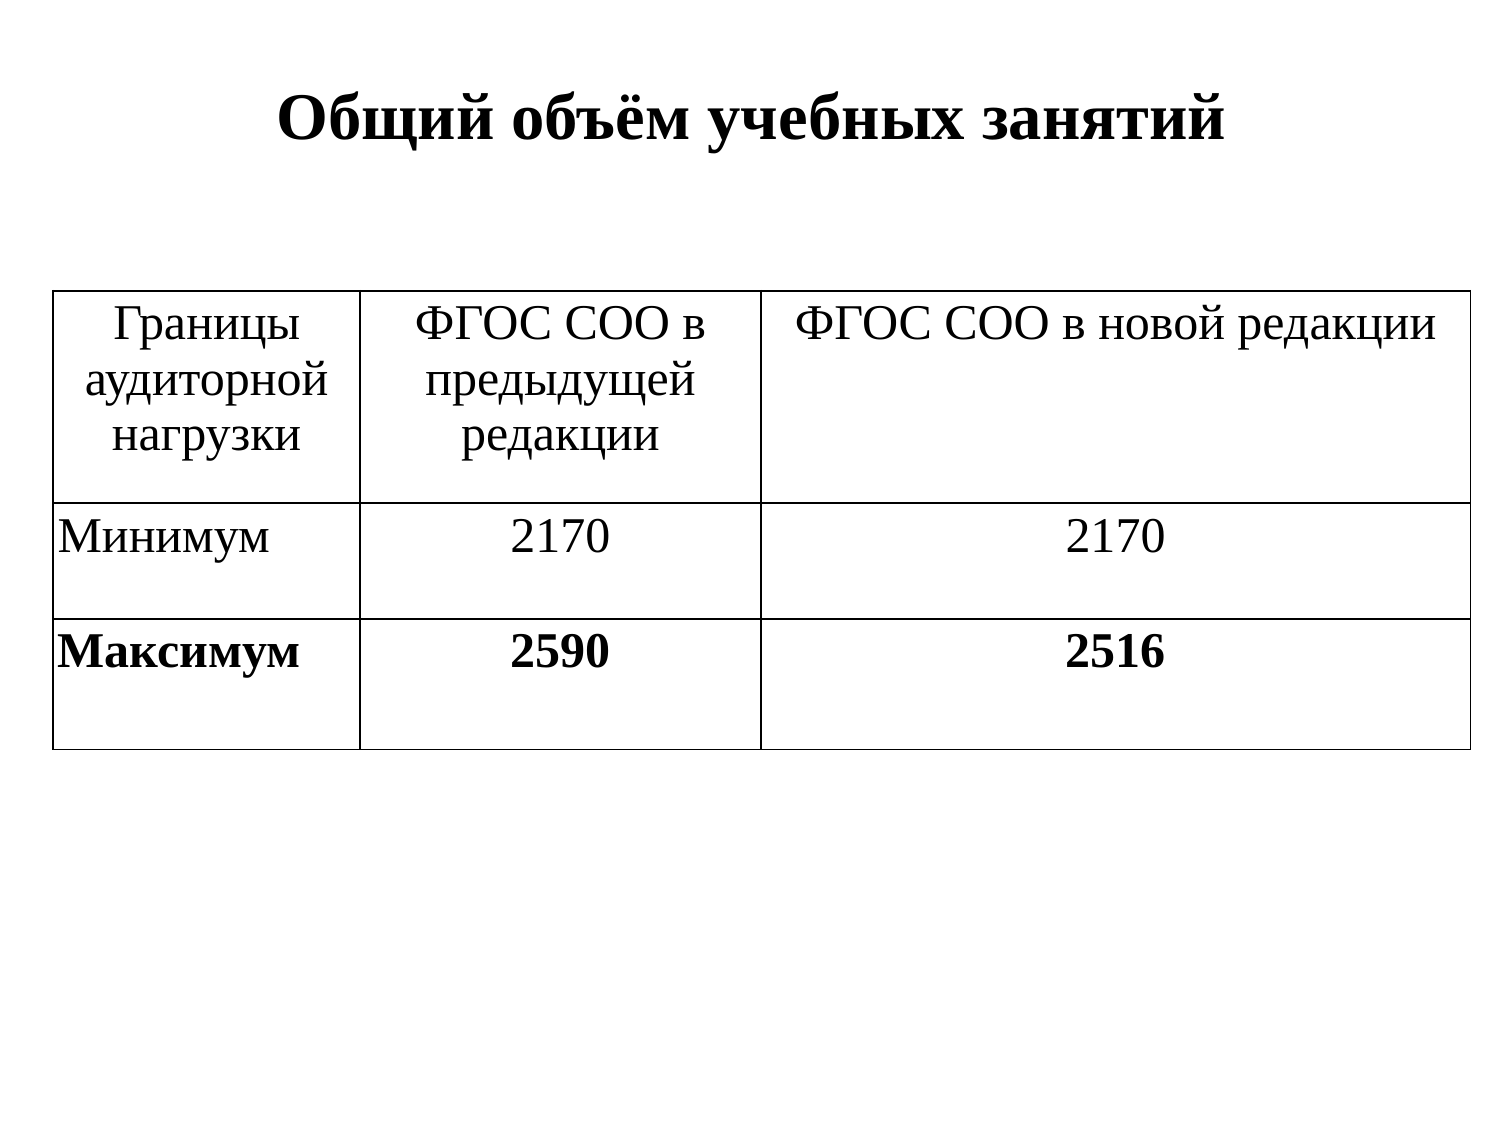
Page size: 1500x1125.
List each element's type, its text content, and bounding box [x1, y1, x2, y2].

title Общий объём учебных занятий [76, 19, 1427, 207]
table_cell 2170 [762, 504, 1470, 618]
table_cell Максимум [54, 620, 359, 749]
table_cell Минимум [54, 504, 359, 618]
table_header Границы аудиторной нагрузки [54, 292, 359, 502]
table_cell 2590 [361, 620, 760, 749]
table_header ФГОС СОО в предыдущей редакции [361, 292, 760, 502]
table_cell 2170 [361, 504, 760, 618]
table_header ФГОС СОО в новой редакции [762, 292, 1470, 502]
table_cell 2516 [762, 620, 1470, 749]
